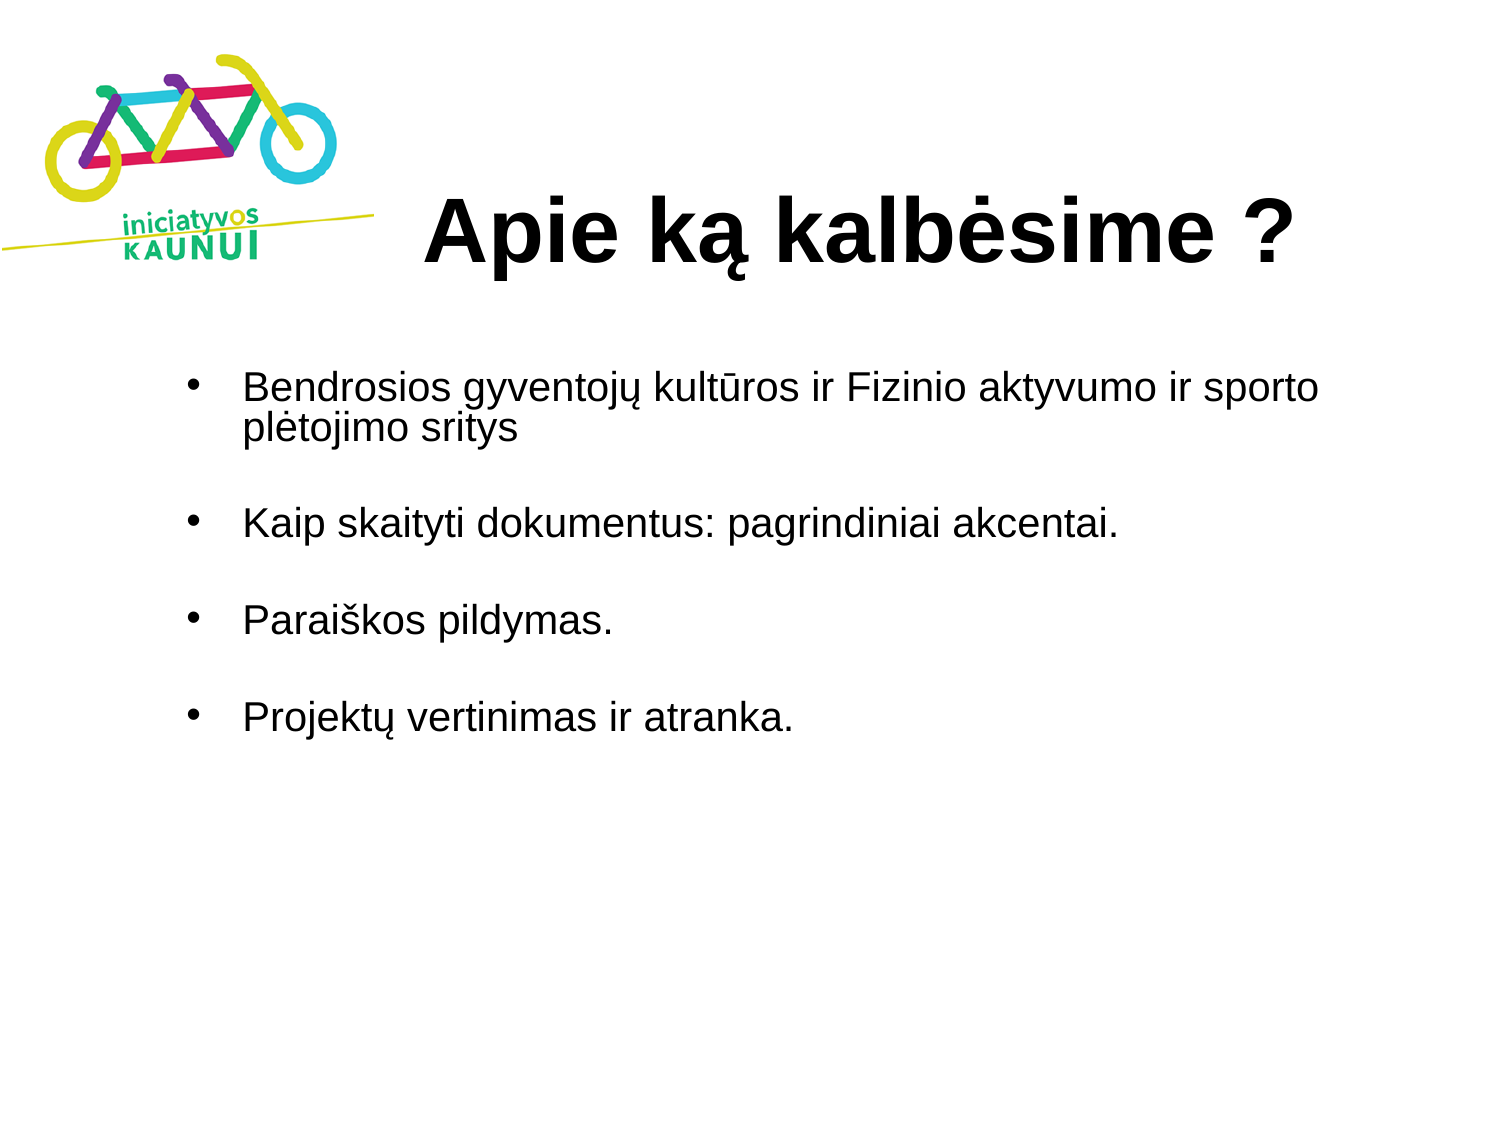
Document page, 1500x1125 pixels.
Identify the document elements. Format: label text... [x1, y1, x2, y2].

picture [1, 0, 375, 277]
list Bendrosios gyventojų kultūros ir Fizinio aktyvumo ir sporto plėtojimo sritys Kaip skaityti dokumentus: pagrindiniai akcentai. Paraiškos pildymas. Projektų vertinimas ir atranka. [171, 361, 1353, 650]
title Apie ką kalbėsime ? [336, 131, 1385, 320]
